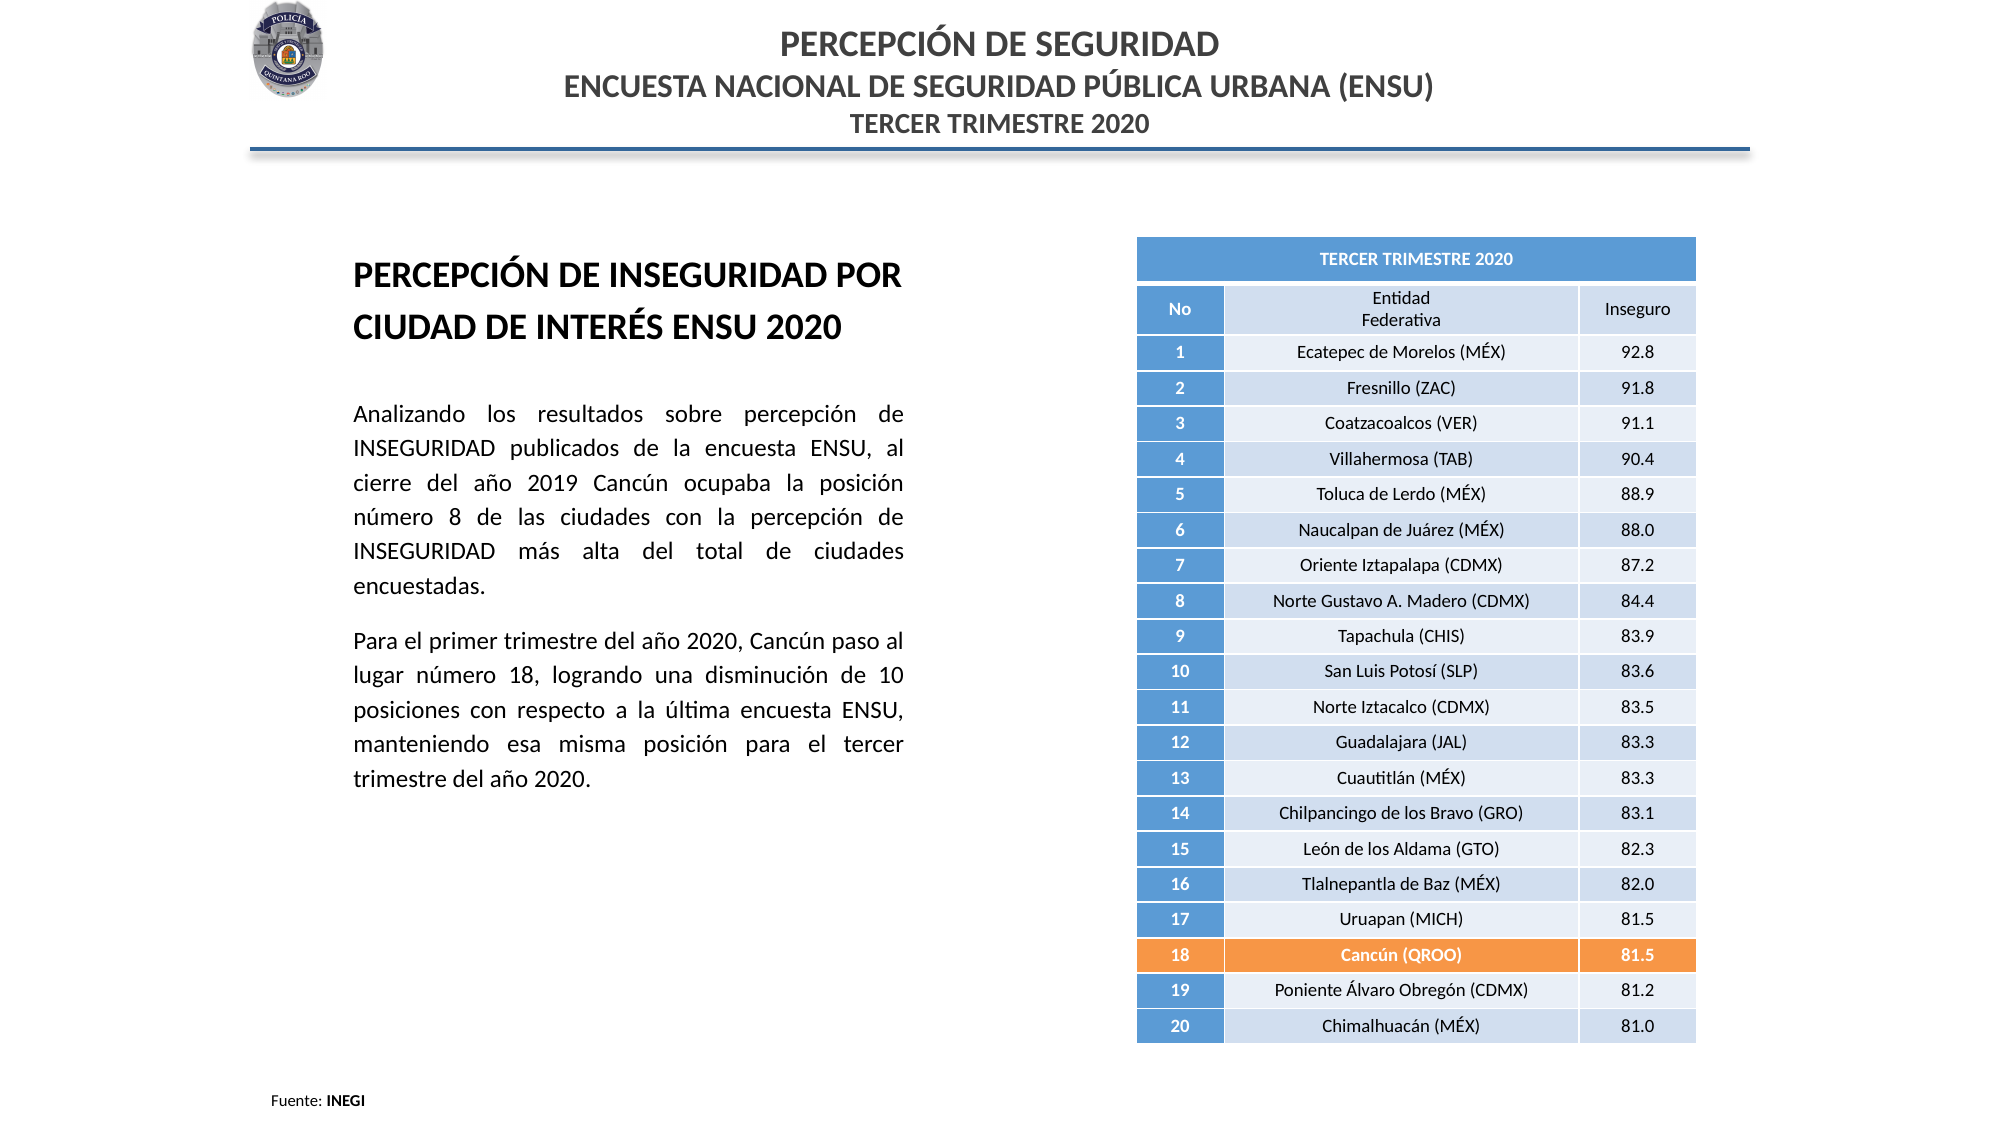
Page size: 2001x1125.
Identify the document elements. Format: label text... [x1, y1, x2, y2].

picture [249, 0, 327, 101]
table_cell 92.8 [1580, 336, 1696, 370]
table_cell 18 [1137, 939, 1224, 972]
table_cell Uruapan (MICH) [1225, 903, 1578, 937]
table_cell 6 [1137, 513, 1224, 547]
table_cell San Luis Potosí (SLP) [1225, 655, 1578, 689]
table_cell 84.4 [1580, 584, 1696, 618]
table_cell Coatzacoalcos (VER) [1225, 407, 1578, 441]
table_cell Entidad Federativa [1225, 286, 1578, 334]
table_cell 83.1 [1580, 797, 1696, 830]
table_cell 81.5 [1580, 903, 1696, 937]
table_cell 19 [1137, 974, 1224, 1008]
table_cell 12 [1137, 726, 1224, 760]
table_cell 15 [1137, 832, 1224, 866]
table_cell 88.0 [1580, 513, 1696, 547]
table_cell Poniente Álvaro Obregón (CDMX) [1225, 974, 1578, 1008]
table_cell 3 [1137, 407, 1224, 441]
table_cell Cuautitlán (MÉX) [1225, 761, 1578, 795]
table_cell 9 [1137, 620, 1224, 653]
table_cell 5 [1137, 478, 1224, 512]
table_cell Inseguro [1580, 286, 1696, 334]
table_cell Guadalajara (JAL) [1225, 726, 1578, 760]
table_cell Chimalhuacán (MÉX) [1225, 1009, 1578, 1043]
table_cell 4 [1137, 442, 1224, 476]
table_cell 14 [1137, 797, 1224, 830]
table_cell 87.2 [1580, 549, 1696, 582]
table_cell 83.3 [1580, 761, 1696, 795]
table_cell 2 [1137, 372, 1224, 405]
table_cell 11 [1137, 690, 1224, 724]
table_cell 83.9 [1580, 620, 1696, 653]
table_cell No [1137, 286, 1224, 334]
table_cell Chilpancingo de los Bravo (GRO) [1225, 797, 1578, 830]
table_cell Cancún (QROO) [1225, 939, 1578, 972]
table_cell 17 [1137, 903, 1224, 937]
table_cell Oriente Iztapalapa (CDMX) [1225, 549, 1578, 582]
table_cell Villahermosa (TAB) [1225, 442, 1578, 476]
table_cell 1 [1137, 336, 1224, 370]
table_cell Fresnillo (ZAC) [1225, 372, 1578, 405]
table_cell 82.0 [1580, 868, 1696, 901]
table_cell 91.8 [1580, 372, 1696, 405]
text_box PERCEPCIÓN DE INSEGURIDAD POR CIUDAD DE INTERÉS ENSU 2020 [338, 236, 919, 355]
table_cell Toluca de Lerdo (MÉX) [1225, 478, 1578, 512]
table_cell 91.1 [1580, 407, 1696, 441]
table_cell 8 [1137, 584, 1224, 618]
table_cell Norte Iztacalco (CDMX) [1225, 690, 1578, 724]
table_cell 90.4 [1580, 442, 1696, 476]
table_cell 20 [1137, 1009, 1224, 1043]
table_cell 7 [1137, 549, 1224, 582]
table_cell Norte Gustavo A. Madero (CDMX) [1225, 584, 1578, 618]
table_cell Naucalpan de Juárez (MÉX) [1225, 513, 1578, 547]
table_cell 81.0 [1580, 1009, 1696, 1043]
table_cell 10 [1137, 655, 1224, 689]
table_cell 83.6 [1580, 655, 1696, 689]
text_box PERCEPCIÓN DE SEGURIDAD ENCUESTA NACIONAL DE SEGURIDAD PÚBLICA URBANA (ENSU) TERCER TRIMESTRE 2020 [542, 8, 1458, 147]
table_cell 81.5 [1580, 939, 1696, 972]
text_box Fuente: INEGI [256, 1082, 381, 1117]
text_box Analizando los resultados sobre percepción de INSEGURIDAD publicados de la encuesta ENSU, al cierre del año 2019 Cancún ocupaba la posición número 8 de las ciudades con la percepción de INSEGURIDAD más alta del total de ciudades encuestadas. Para el primer trimestre del año 2020, Cancún paso al lugar número 18, logrando una disminución de 10 posiciones con respecto a la última encuesta ENSU, manteniendo esa misma posición para el tercer trimestre del año 2020. [338, 385, 920, 800]
table_cell Tapachula (CHIS) [1225, 620, 1578, 653]
table_cell Tlalnepantla de Baz (MÉX) [1225, 868, 1578, 901]
table_cell León de los Aldama (GTO) [1225, 832, 1578, 866]
table_header TERCER TRIMESTRE 2020 [1137, 237, 1696, 281]
table_cell 16 [1137, 868, 1224, 901]
table_cell 82.3 [1580, 832, 1696, 866]
table_cell 88.9 [1580, 478, 1696, 512]
table_cell 81.2 [1580, 974, 1696, 1008]
table_cell 83.3 [1580, 726, 1696, 760]
table_cell 13 [1137, 761, 1224, 795]
table_cell 83.5 [1580, 690, 1696, 724]
table_cell Ecatepec de Morelos (MÉX) [1225, 336, 1578, 370]
